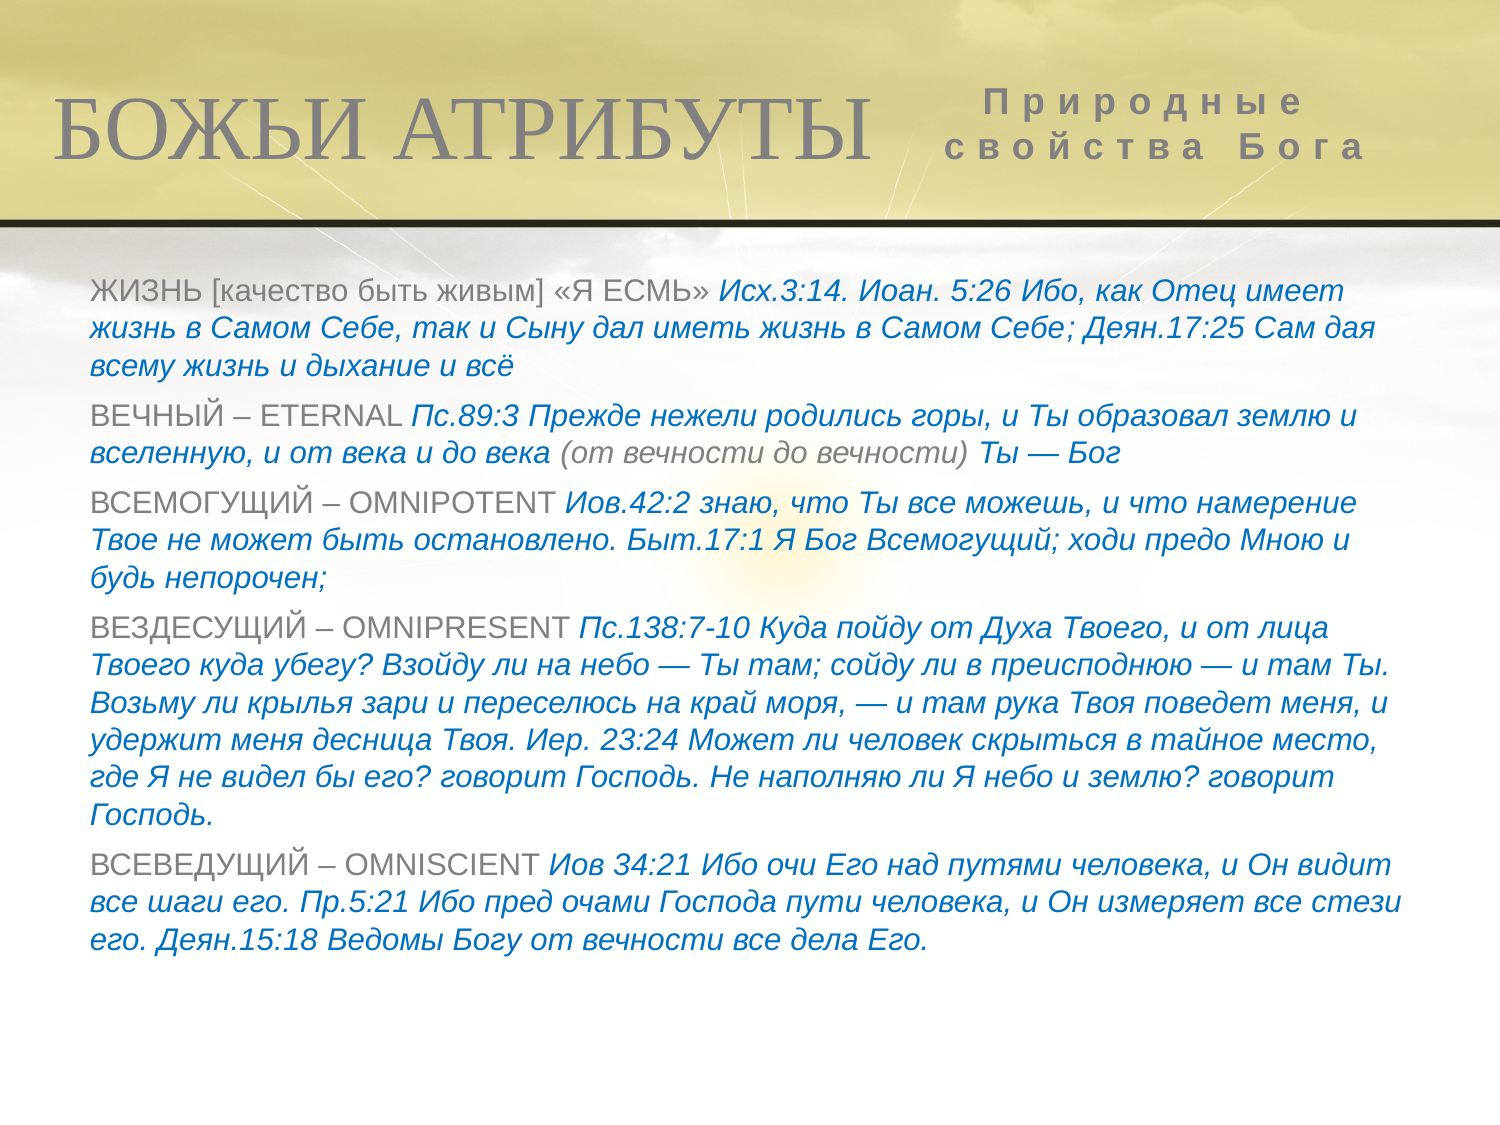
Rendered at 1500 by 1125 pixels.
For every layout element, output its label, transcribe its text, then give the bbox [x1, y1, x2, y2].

text_box БОЖЬИ АТРИБУТЫ [37, 45, 913, 200]
list ЖИЗНЬ [качество быть живым] «Я ЕСМЬ» Исх.3:14. Иоан. 5:26 Ибо, как Отец имеет жизнь в Самом Себе, так и Сыну дал иметь жизнь в Самом Себе; Деян.17:25 Сам дая всему жизнь и дыхание и всё ВЕЧНЫЙ – ETERNAL Пс.89:3 Прежде нежели родились горы, и Ты образовал землю и вселенную, и от века и до века (от вечности до вечности) Ты — Бог ВСЕМОГУЩИЙ – OMNIPOTENT Иов.42:2 знаю, что Ты все можешь, и что намерение Твое не может быть остановлено. Быт.17:1 Я Бог Всемогущий; ходи предо Мною и будь непорочен; ВЕЗДЕСУЩИЙ – OMNIPRESENT Пс.138:7-10 Куда пойду от Духа Твоего, и от лица Твоего куда убегу? Взойду ли на небо — Ты там; сойду ли в преисподнюю — и там Ты. Возьму ли крылья зари и переселюсь на край моря, — и там рука Твоя поведет меня, и удержит меня десница Твоя. Иер. 23:24 Может ли человек скрыться в тайное место, где Я не видел бы его? говорит Господь. Не наполняю ли Я небо и землю? говорит Господь. ВСЕВЕДУЩИЙ – OMNISCIENT Иов 34:21 Ибо очи Его над путями человека, и Он видит все шаги его. Пр.5:21 Ибо пред очами Господа пути человека, и Он измеряет все стези его. Деян.15:18 Ведомы Богу от вечности все дела Его. [74, 262, 1426, 1006]
text_box Природные свойства Бога [862, 69, 1444, 175]
picture [0, 0, 1500, 1125]
